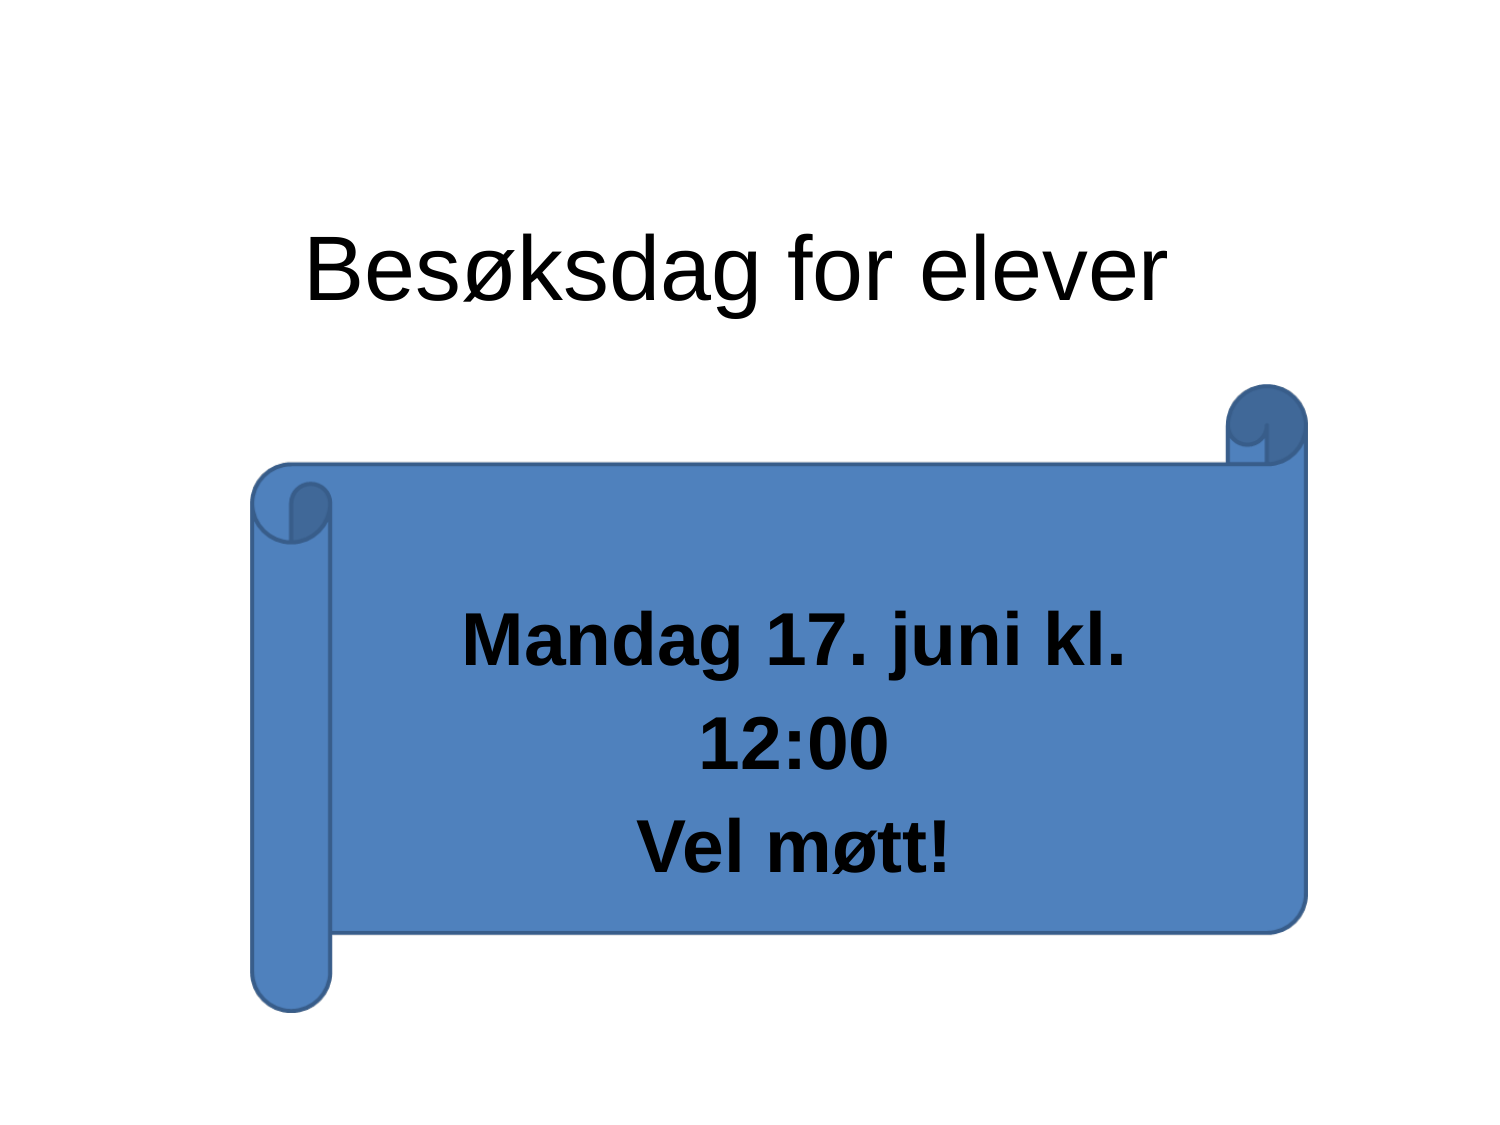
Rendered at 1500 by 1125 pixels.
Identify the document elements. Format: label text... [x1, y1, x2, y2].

title Besøksdag for elever [112, 143, 1388, 385]
picture [249, 384, 1310, 1015]
